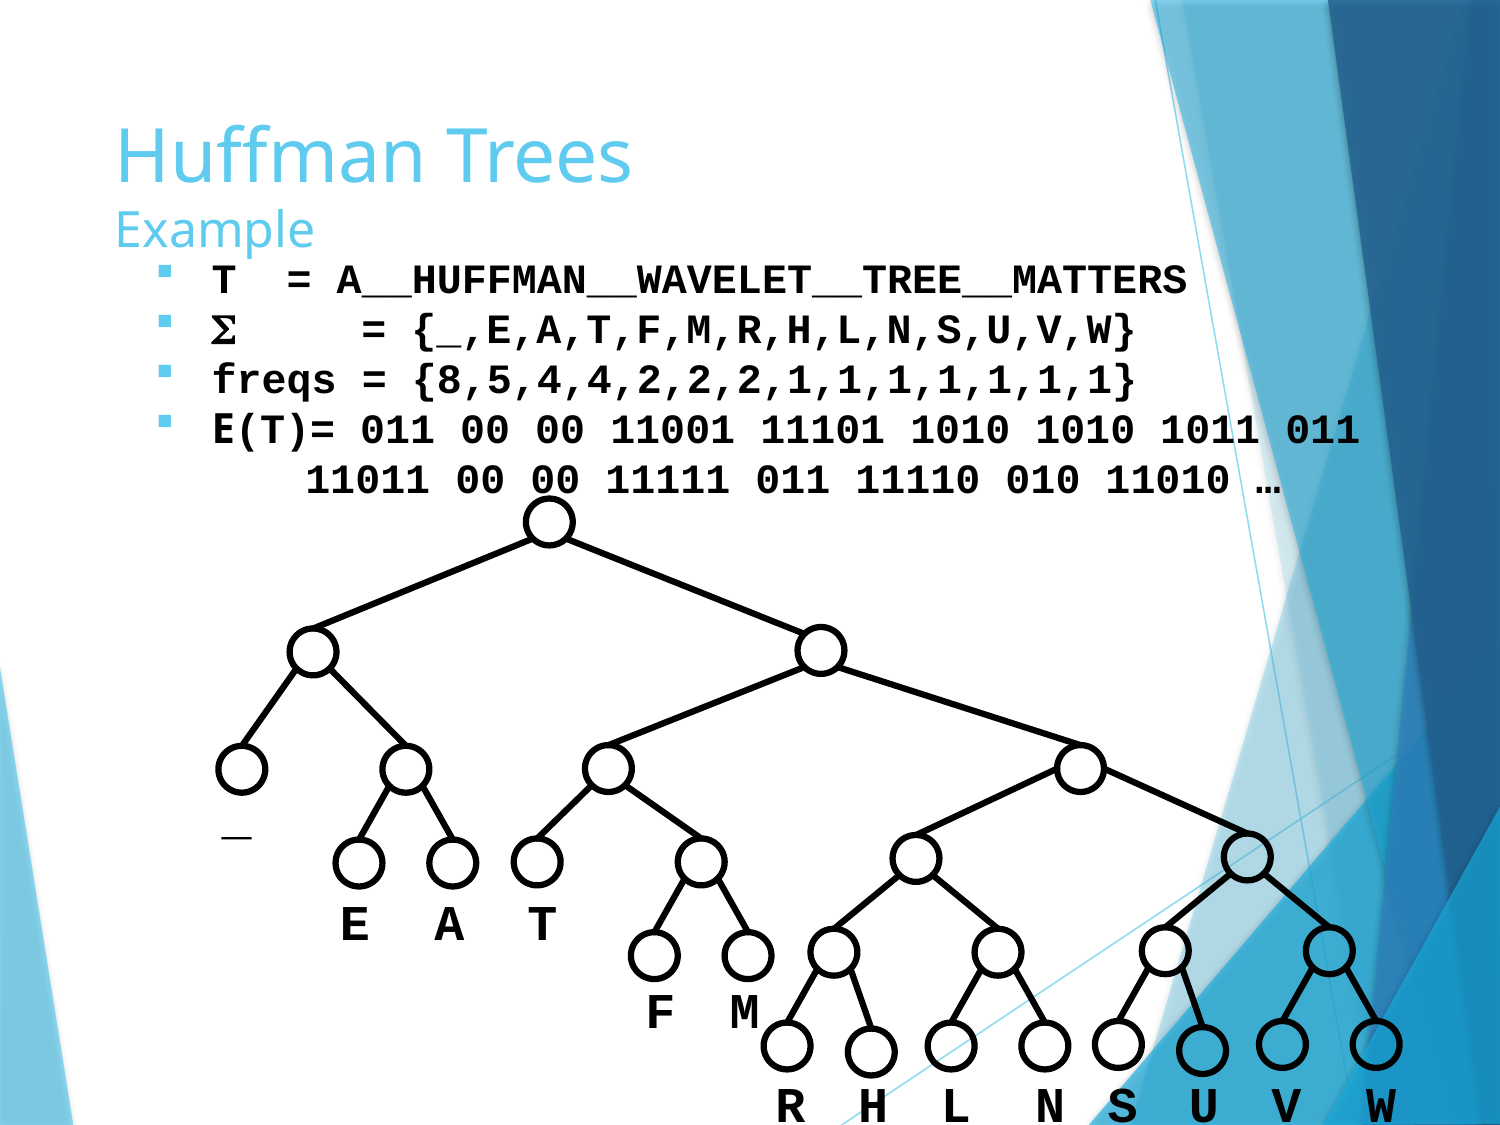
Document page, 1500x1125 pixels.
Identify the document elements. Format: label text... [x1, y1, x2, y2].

text_box [1093, 1020, 1144, 1065]
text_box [837, 666, 1082, 746]
text_box U [1174, 1065, 1234, 1125]
text_box [1222, 832, 1273, 882]
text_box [607, 666, 805, 746]
text_box [808, 927, 859, 978]
text_box F [630, 971, 691, 1046]
text_box [629, 931, 680, 971]
text_box [512, 837, 563, 883]
text_box [1140, 925, 1191, 976]
text_box [333, 838, 385, 883]
text_box [795, 625, 846, 676]
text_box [1269, 867, 1324, 934]
text_box [288, 627, 339, 677]
text_box [1304, 925, 1355, 976]
text_box [846, 1027, 897, 1065]
text_box [973, 927, 1024, 978]
text_box [380, 745, 431, 795]
text_box [890, 834, 942, 884]
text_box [312, 538, 534, 629]
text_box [849, 968, 872, 1030]
text_box [676, 837, 727, 887]
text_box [410, 797, 465, 829]
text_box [839, 868, 895, 936]
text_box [1170, 867, 1226, 934]
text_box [1333, 978, 1389, 1010]
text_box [938, 980, 994, 1012]
text_box [1019, 1021, 1070, 1065]
text_box L [925, 1065, 986, 1125]
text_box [937, 868, 993, 936]
text_box _ [206, 777, 267, 852]
text_box H [843, 1065, 904, 1125]
text_box [723, 931, 774, 971]
text_box T [512, 883, 573, 959]
text_box [524, 496, 575, 547]
text_box [216, 744, 267, 777]
text_box R [760, 1065, 821, 1125]
text_box [427, 838, 478, 883]
text_box S [1092, 1065, 1153, 1125]
text_box E [325, 883, 385, 959]
text_box [926, 1021, 977, 1065]
text_box [583, 744, 634, 794]
text_box V [1256, 1065, 1317, 1125]
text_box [241, 667, 297, 747]
text_box N [1020, 1065, 1081, 1125]
text_box [1177, 1026, 1228, 1065]
text_box A [419, 883, 480, 959]
text_box W [1351, 1065, 1411, 1125]
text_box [915, 768, 1058, 836]
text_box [1106, 978, 1161, 1010]
text_box T = A__HUFFMAN__WAVELET__TREE__MATTERS  = {_,E,A,T,F,M,R,H,L,N,S,U,V,W} freqs = {8,5,4,4,2,2,2,1,1,1,1,1,1,1} E(T)= 011 00 00 11001 11101 1010 1010 1011 011 11011 00 00 11111 011 11110 010 11010 … [140, 244, 1376, 510]
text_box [1181, 966, 1204, 1028]
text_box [774, 980, 830, 1012]
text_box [642, 889, 697, 922]
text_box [346, 797, 402, 829]
text_box [1055, 743, 1106, 794]
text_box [536, 784, 593, 839]
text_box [705, 889, 761, 922]
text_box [1103, 768, 1248, 835]
text_box [1257, 1020, 1308, 1065]
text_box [1002, 980, 1058, 1012]
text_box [329, 667, 407, 747]
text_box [1270, 978, 1325, 1010]
text_box [762, 1021, 813, 1065]
title Huffman Trees Example [99, 99, 1142, 317]
text_box M [714, 971, 775, 1046]
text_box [624, 784, 702, 839]
text_box [1351, 1020, 1402, 1065]
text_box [565, 537, 805, 635]
